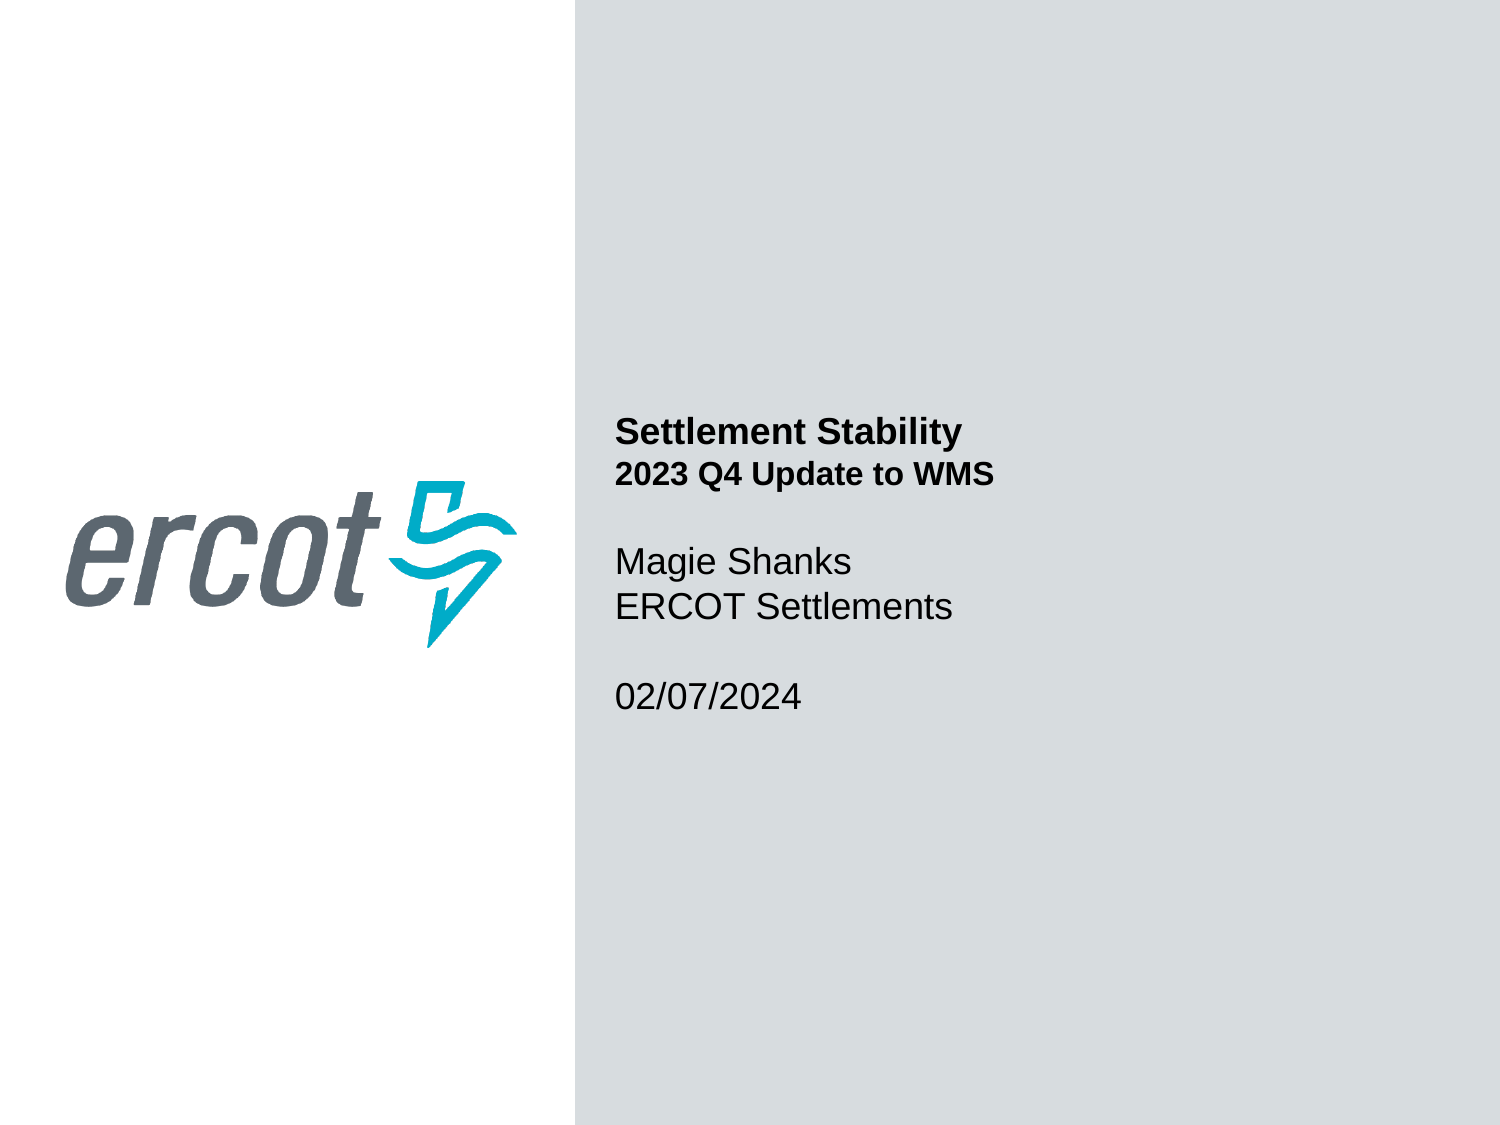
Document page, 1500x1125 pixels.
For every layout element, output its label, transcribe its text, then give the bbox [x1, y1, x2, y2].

text_box Settlement Stability 2023 Q4 Update to WMS Magie Shanks ERCOT Settlements 02/07/2024 [599, 399, 1500, 725]
picture [56, 471, 525, 654]
